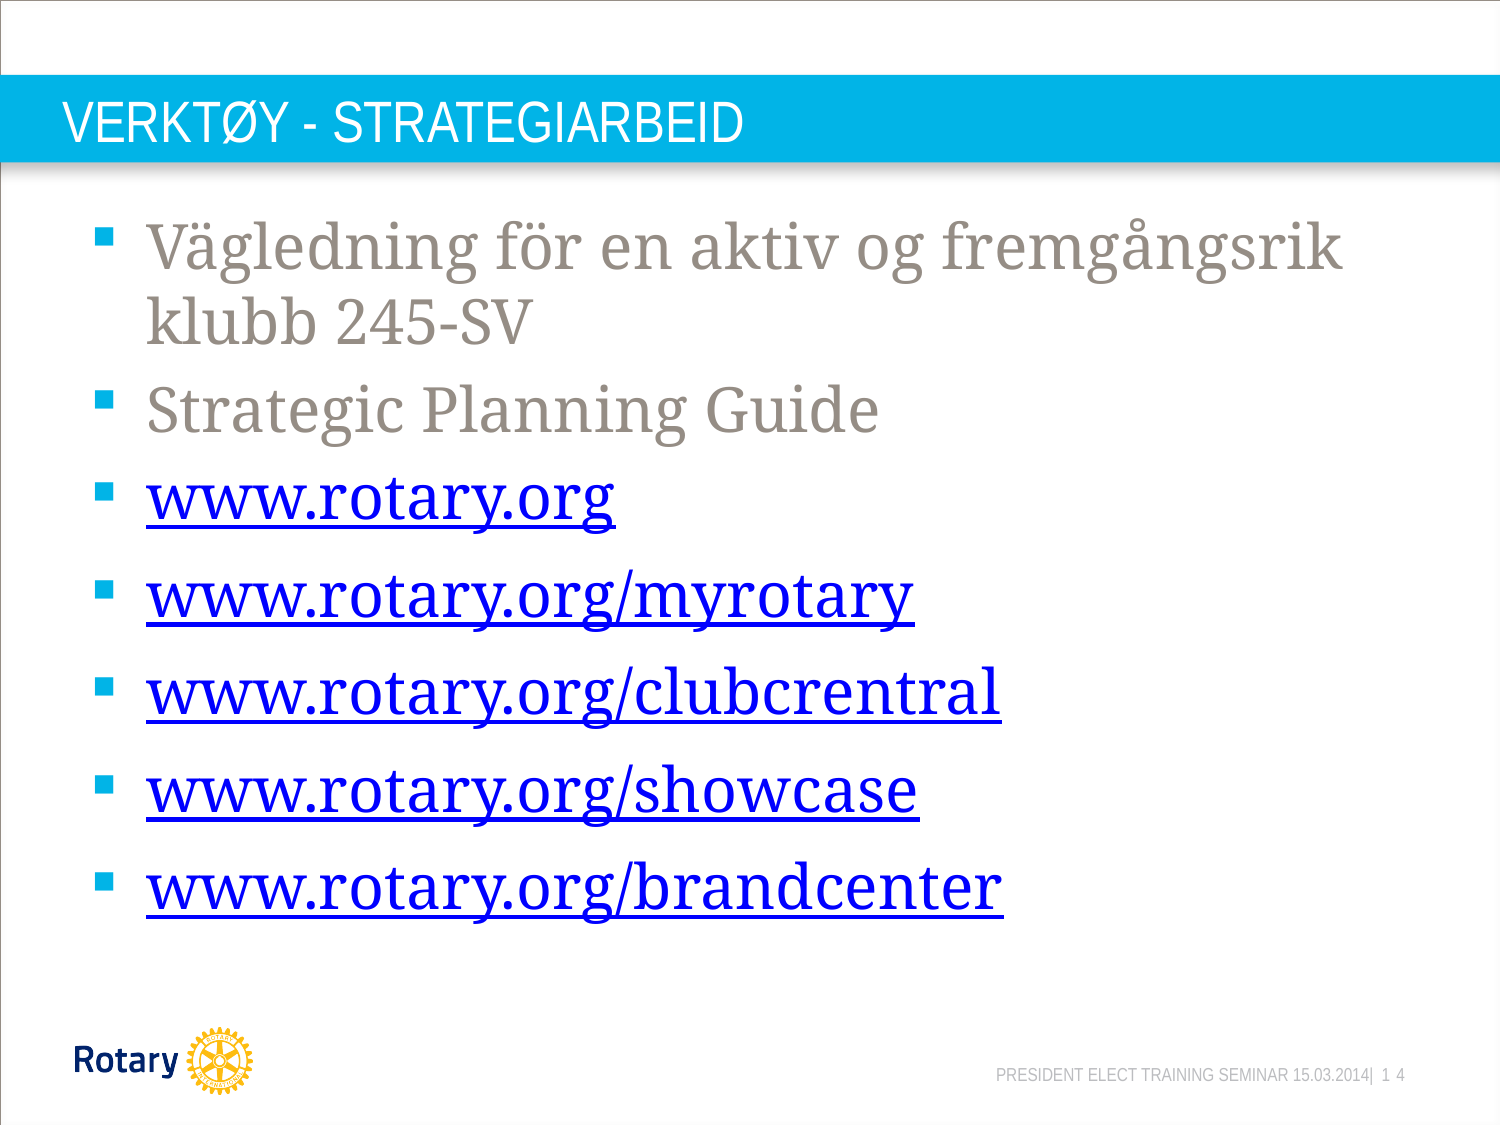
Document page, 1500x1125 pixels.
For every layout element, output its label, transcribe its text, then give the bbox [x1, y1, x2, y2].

title VERKTØY - STRATEGIARBEID [62, 75, 1500, 163]
list Vägledning för en aktiv og fremgångsrik klubb 245-SV Strategic Planning Guide www.rotary.org www.rotary.org/myrotary www.rotary.org/clubcrentral www.rotary.org/showcase www.rotary.org/brandcenter [75, 200, 1425, 943]
picture [75, 1027, 253, 1095]
